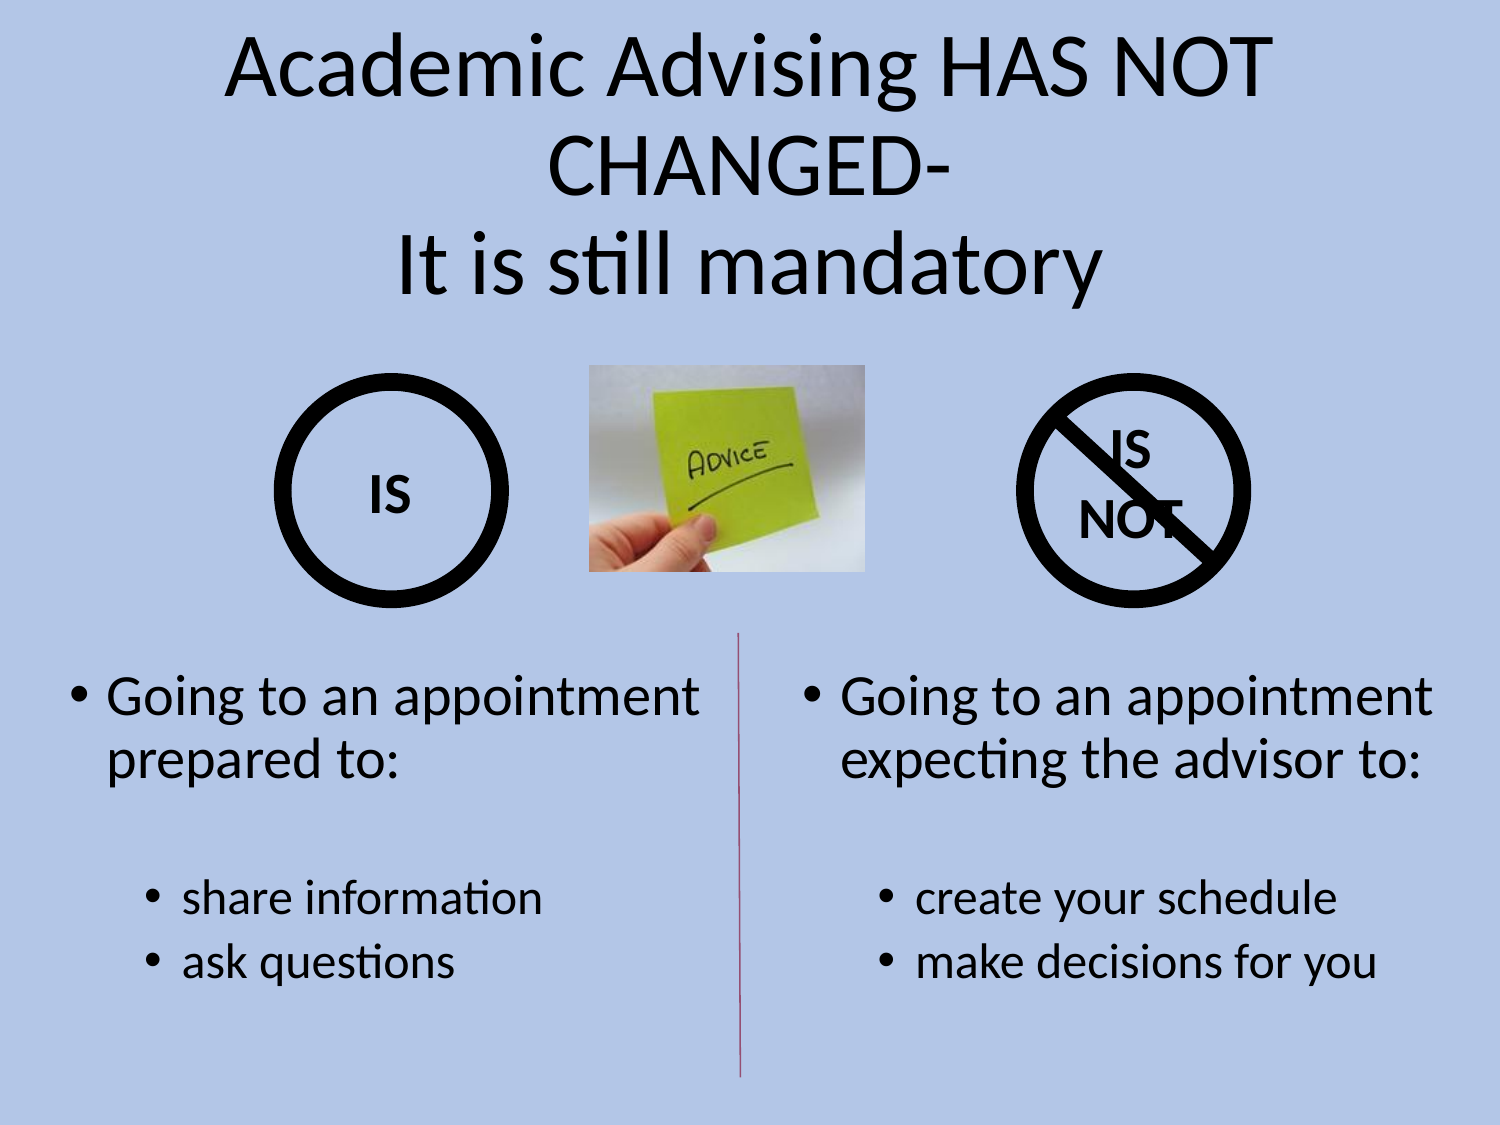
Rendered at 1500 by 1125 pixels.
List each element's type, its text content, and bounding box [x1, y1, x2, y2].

title Academic Advising HAS NOT CHANGED- It is still mandatory [103, 26, 1397, 305]
text_box IS NOT [1043, 402, 1232, 560]
text_box [282, 381, 501, 600]
list Going to an appointment prepared to: share information ask questions [54, 657, 717, 1106]
picture [589, 365, 865, 573]
text_box IS [353, 447, 429, 534]
text_box [1070, 381, 1197, 402]
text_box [1060, 421, 1211, 560]
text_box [737, 632, 741, 1078]
text_box [1049, 560, 1211, 600]
text_box [1024, 430, 1043, 551]
list Going to an appointment expecting the advisor to: create your schedule make decisions for you [787, 657, 1450, 1077]
text_box [1232, 444, 1243, 537]
